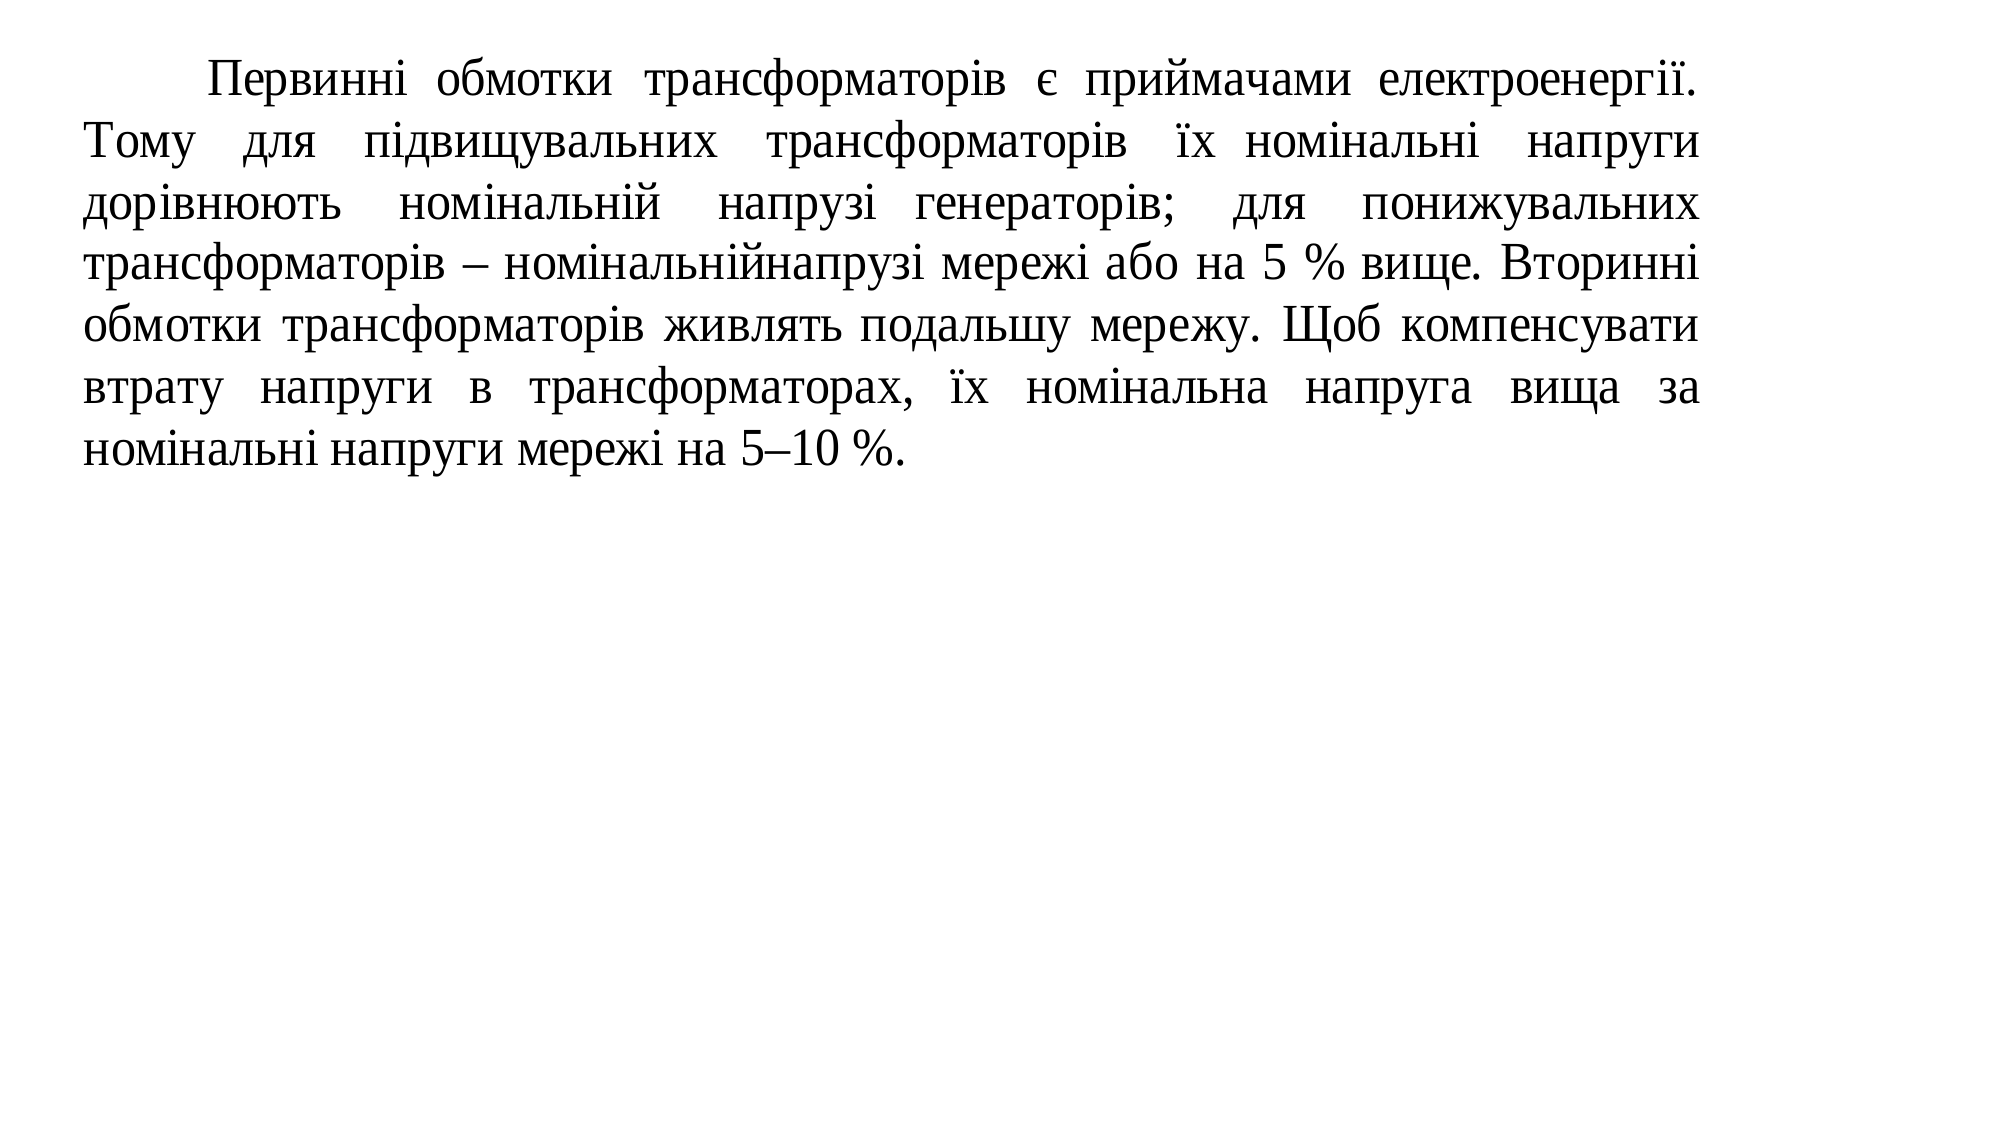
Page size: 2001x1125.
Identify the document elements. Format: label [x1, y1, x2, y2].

list [83, 47, 1856, 478]
